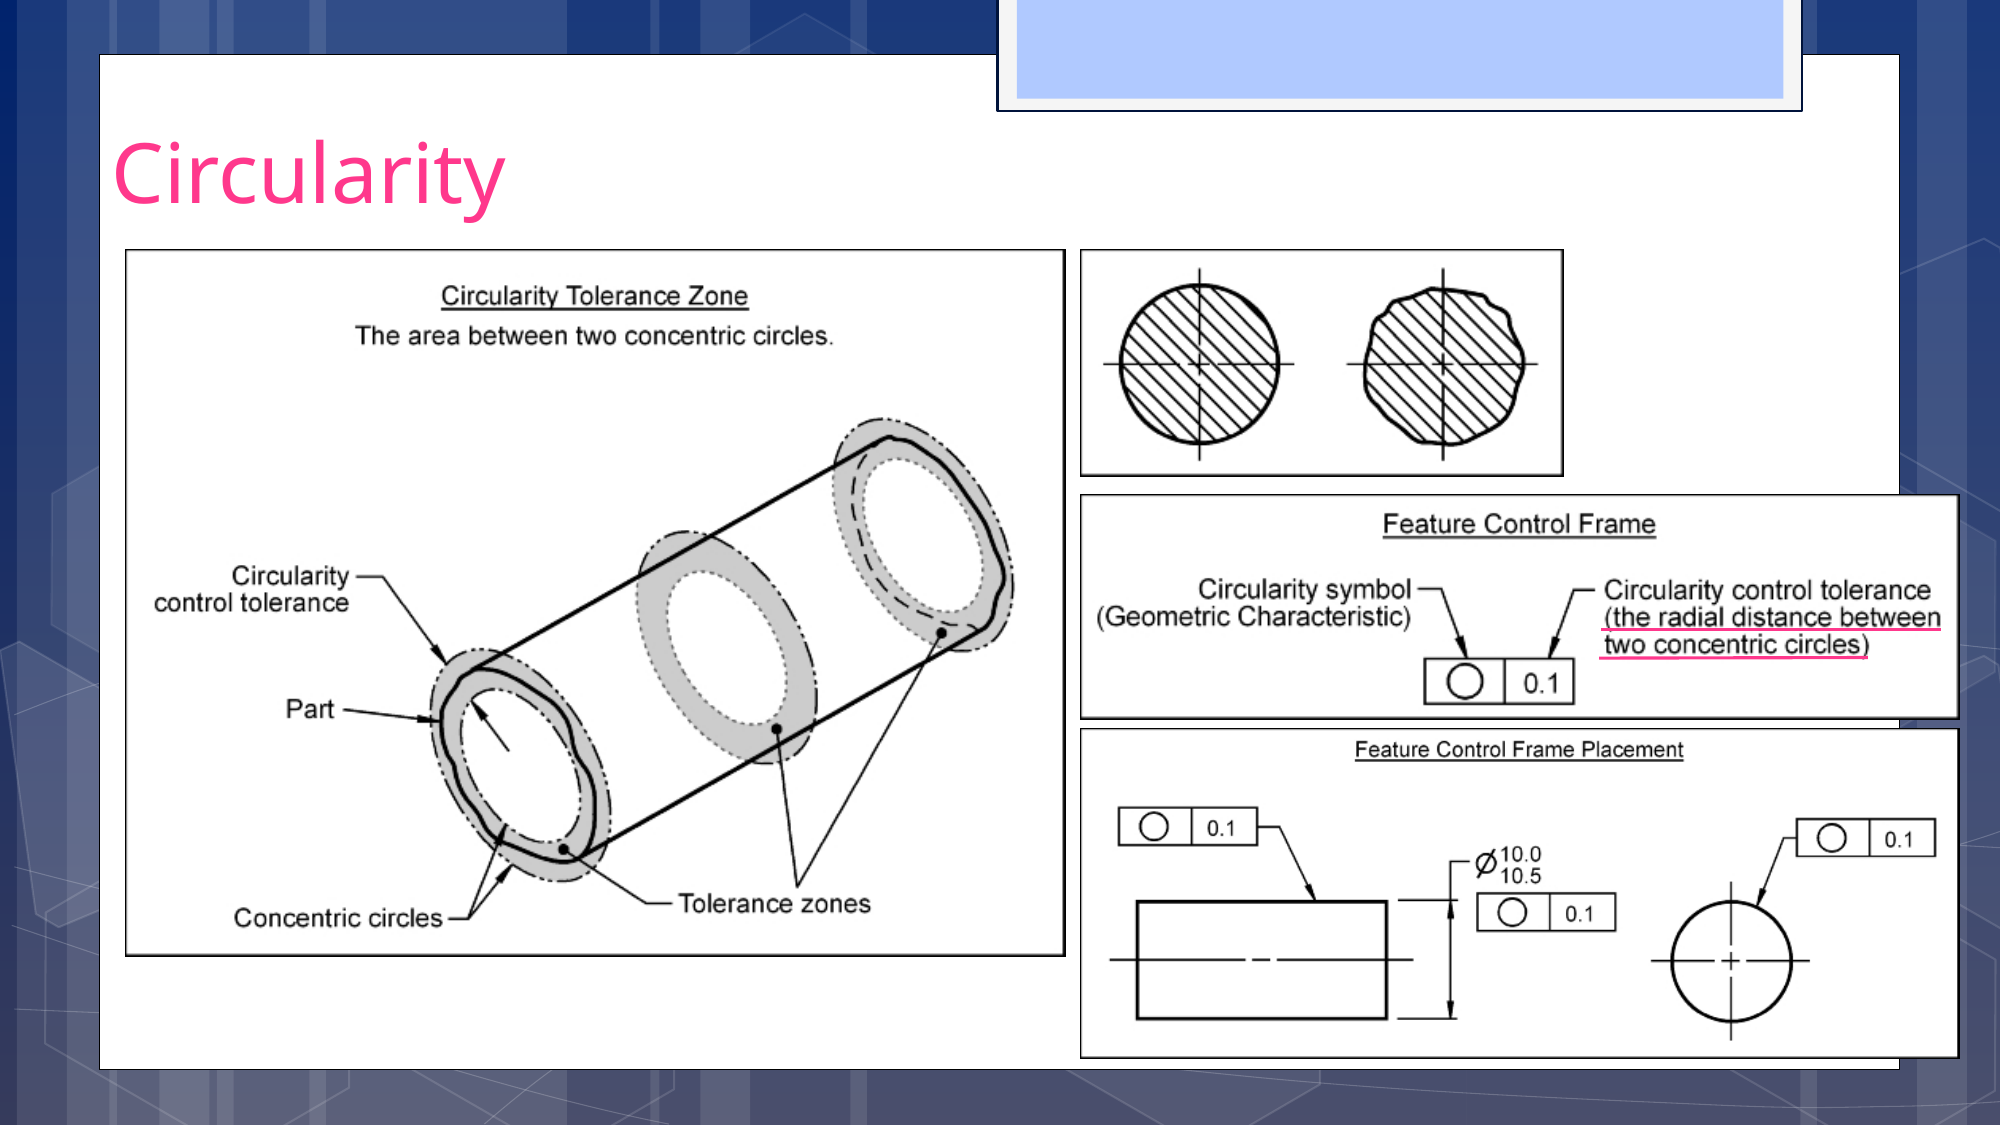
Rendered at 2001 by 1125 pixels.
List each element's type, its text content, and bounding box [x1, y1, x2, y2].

picture [125, 249, 1066, 957]
picture [1080, 249, 1564, 477]
title Circularity [96, 40, 1634, 228]
picture [1080, 727, 1960, 1059]
picture [1080, 494, 1960, 720]
